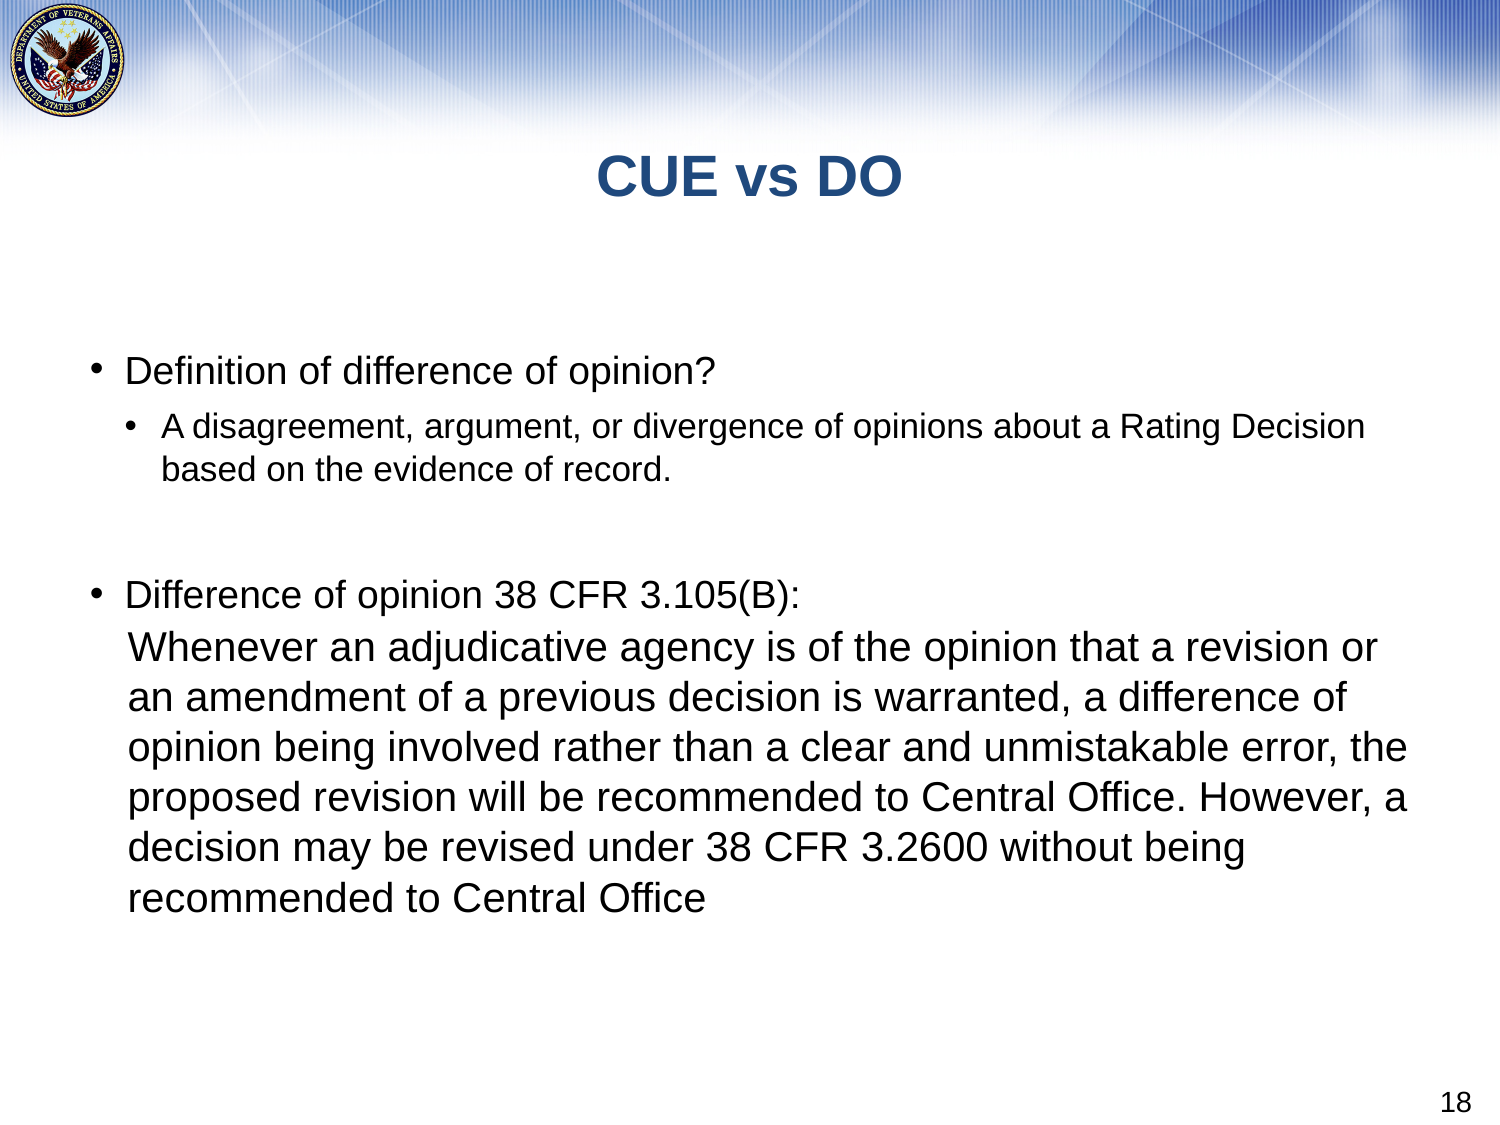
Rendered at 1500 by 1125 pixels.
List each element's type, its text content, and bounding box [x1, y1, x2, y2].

list Definition of difference of opinion? A disagreement, argument, or divergence of opinions about a Rating Decision based on the evidence of record. Difference of opinion 38 CFR 3.105(B): [75, 337, 1425, 612]
text_box Whenever an adjudicative agency is of the opinion that a revision or an amendment of a previous decision is warranted, a difference of opinion being involved rather than a clear and unmistakable error, the proposed revision will be recommended to Central Office. However, a decision may be revised under 38 CFR 3.2600 without being recommended to Central Office [75, 612, 1430, 928]
picture [0, 0, 1500, 130]
title CUE vs DO [0, 130, 1500, 309]
slide_number 18 [1136, 1083, 1487, 1125]
picture [0, 309, 1500, 1062]
